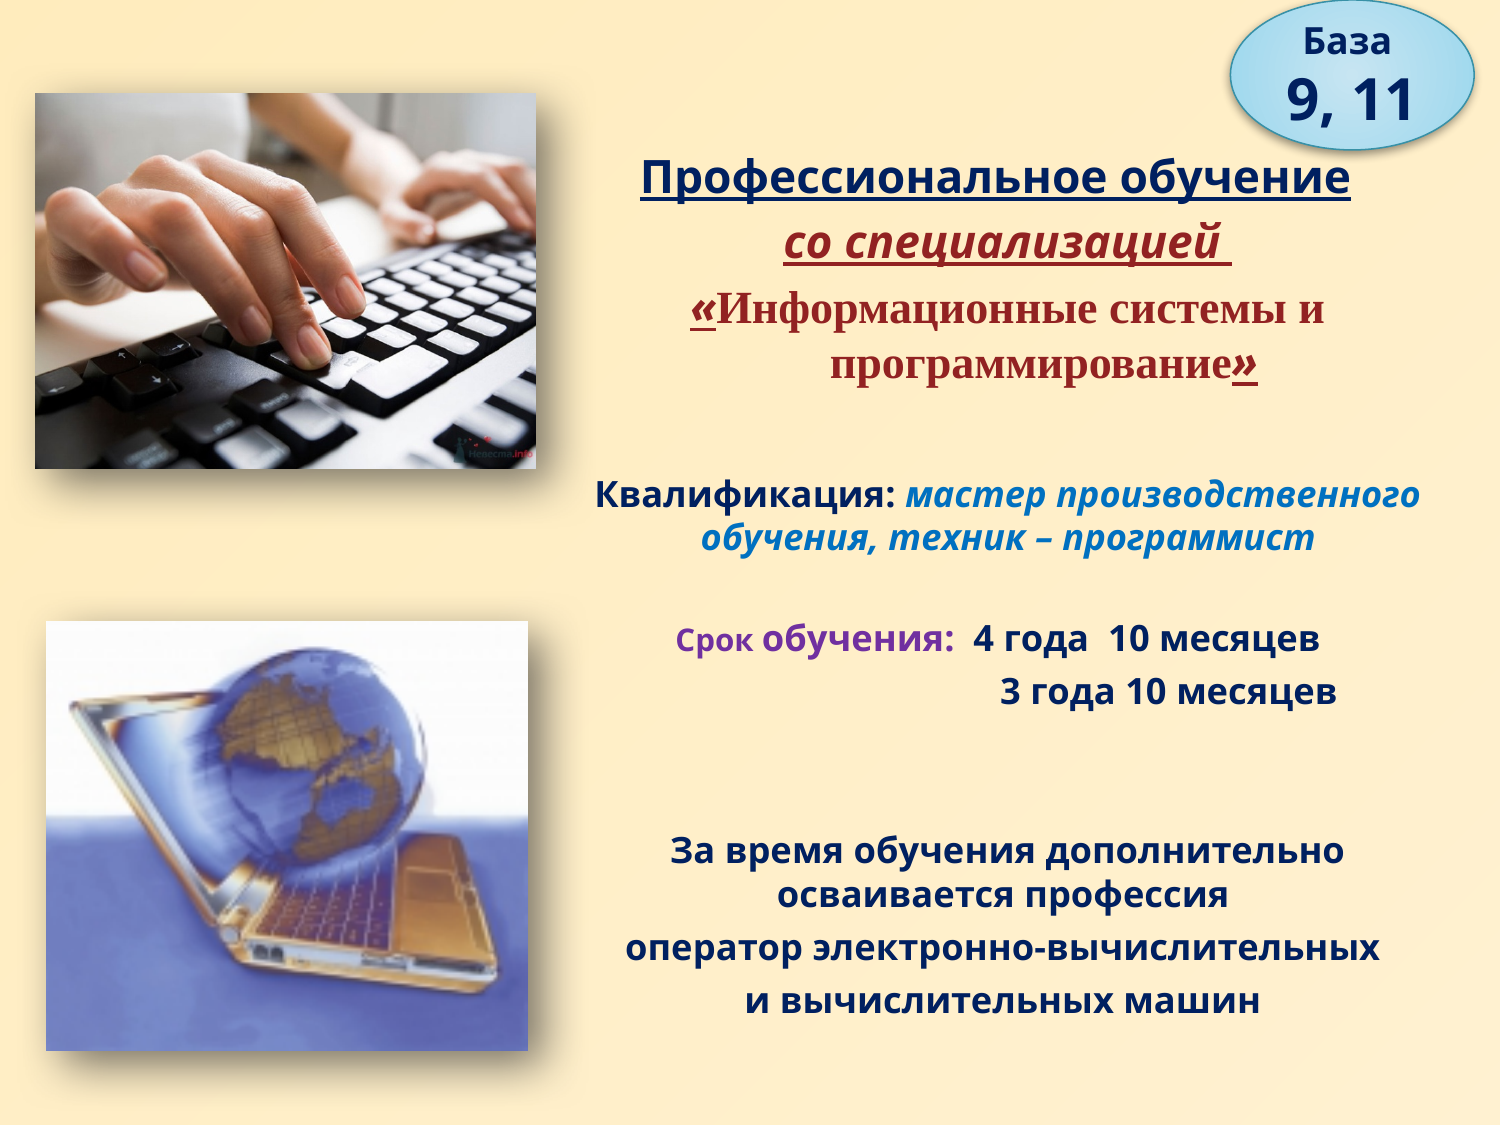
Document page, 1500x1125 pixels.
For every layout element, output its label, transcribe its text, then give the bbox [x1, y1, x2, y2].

text_box База 9, 11 [1229, 0, 1475, 151]
list Профессиональное обучение со специализацией «Информационные системы и программирование» Квалификация: мастер производственного обучения, техник – программист Срок обучения: 4 года 10 месяцев 3 года 10 месяцев За время обучения дополнительно осваивается профессия оператор электронно-вычислительных и вычислительных машин [527, 140, 1477, 1090]
picture [46, 620, 528, 1051]
picture [34, 93, 536, 469]
